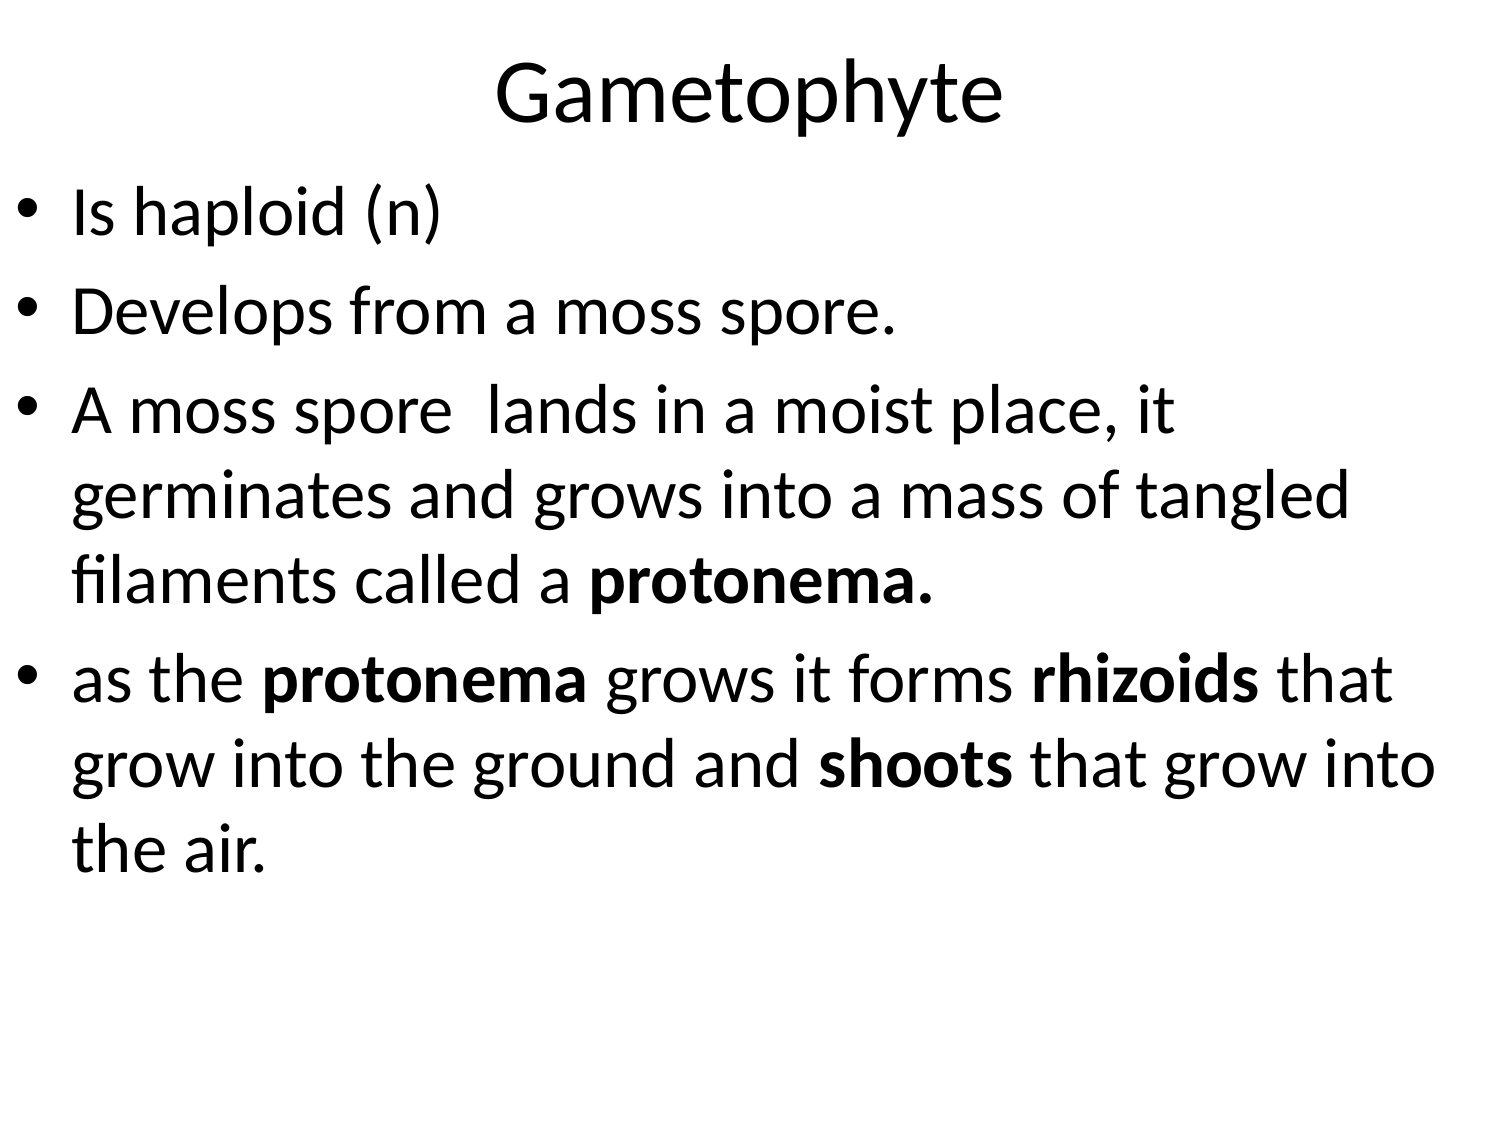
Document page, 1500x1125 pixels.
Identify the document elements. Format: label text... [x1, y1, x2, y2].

list Is haploid (n) Develops from a moss spore. A moss spore lands in a moist place, it germinates and grows into a mass of tangled filaments called a protonema. as the protonema grows it forms rhizoids that grow into the ground and shoots that grow into the air. [0, 157, 1500, 1125]
title Gametophyte [127, 14, 1372, 157]
